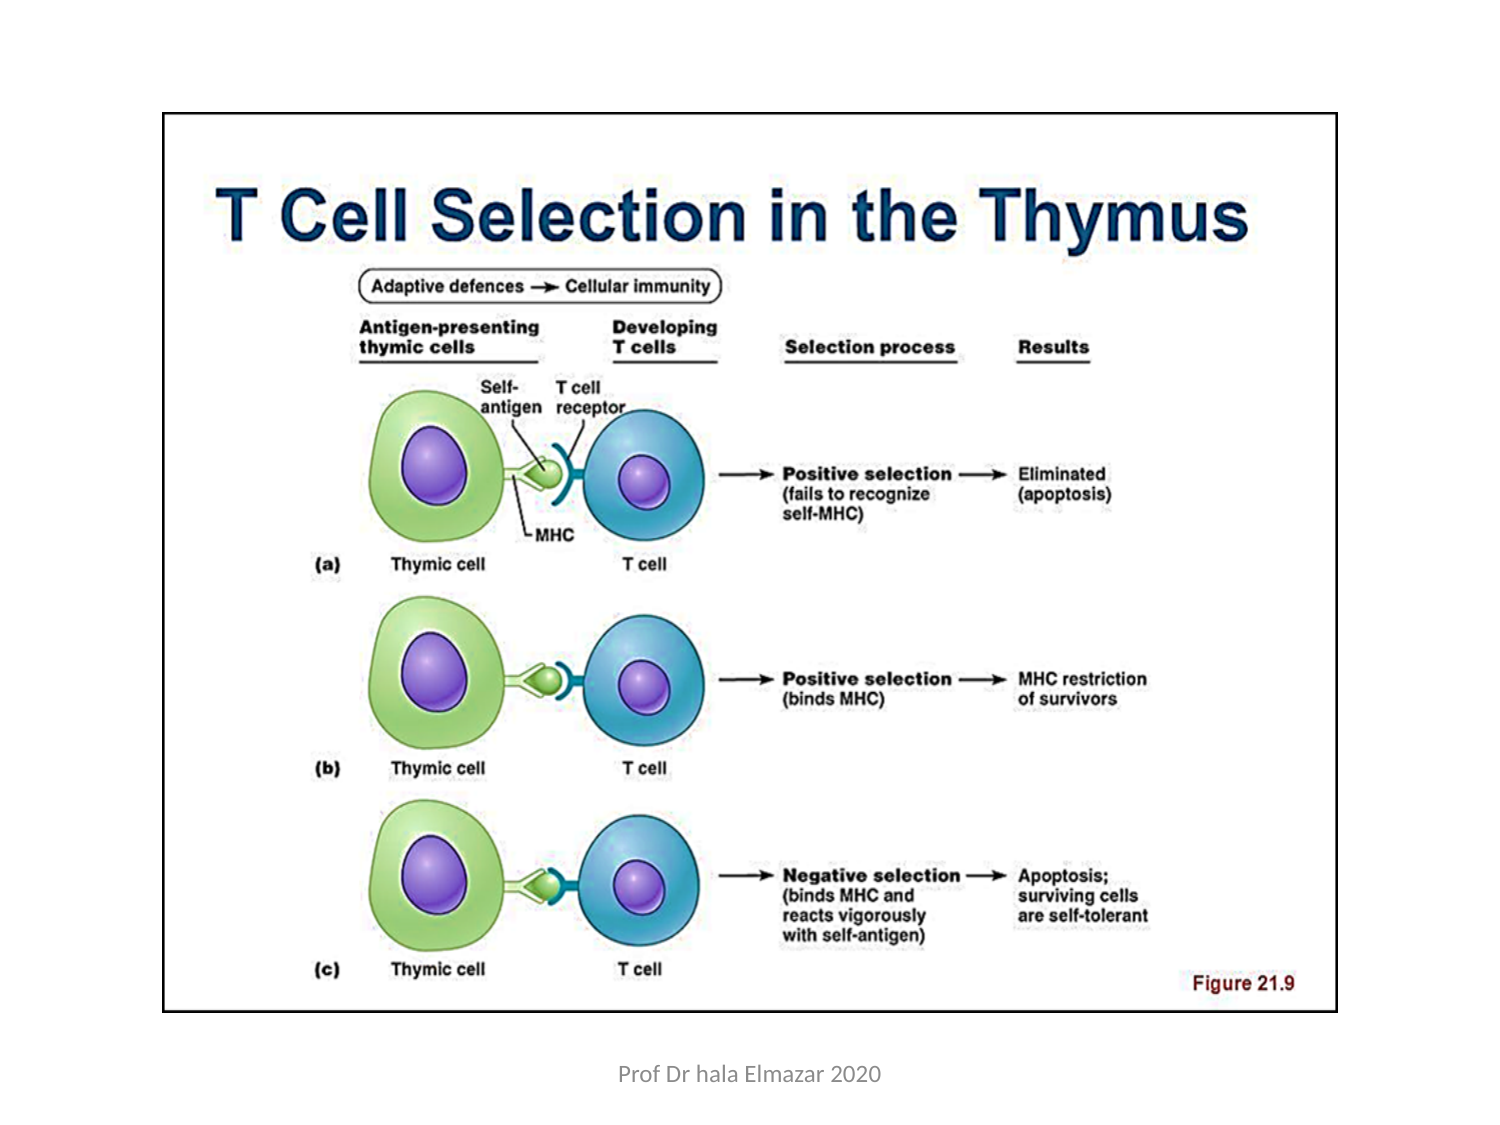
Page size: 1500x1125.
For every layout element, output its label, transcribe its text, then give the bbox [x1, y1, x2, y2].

footer Prof Dr hala Elmazar 2020 [512, 1042, 988, 1103]
picture [162, 112, 1338, 1013]
